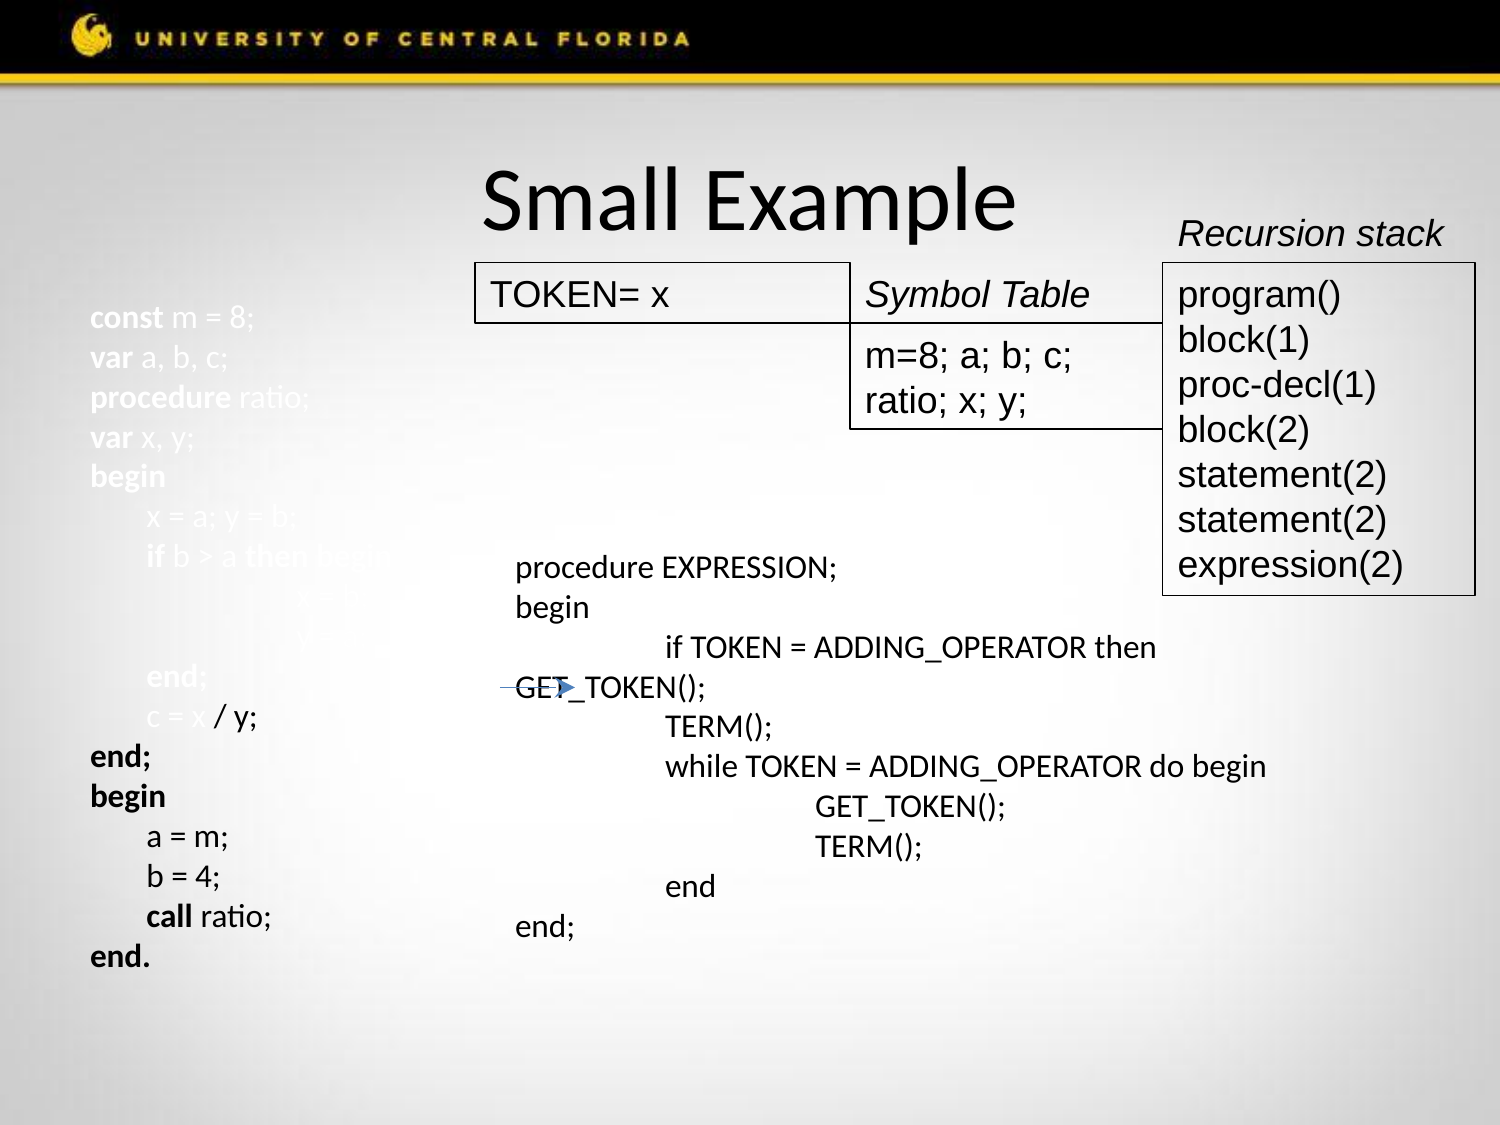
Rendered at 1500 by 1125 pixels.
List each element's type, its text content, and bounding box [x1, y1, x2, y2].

text_box Recursion stack [1162, 201, 1475, 263]
text_box m=8; a; b; c; ratio; x; y; [849, 323, 1163, 430]
text_box program() block(1) proc-decl(1) block(2) statement(2) statement(2) expression(2) [1162, 263, 1475, 596]
title Small Example [75, 125, 1425, 263]
text_box procedure EXPRESSION; begin if TOKEN = ADDING_OPERATOR then GET_TOKEN(); TERM(); while TOKEN = ADDING_OPERATOR do begin GET_TOKEN(); TERM(); end end; [500, 537, 1300, 1125]
text_box Symbol Table [849, 262, 1163, 323]
picture [0, 0, 1500, 1125]
text_box TOKEN= x [474, 262, 849, 323]
list const m = 8; var a, b, c; procedure ratio; var x, y; begin x = a; y = b; if b > a then begin x = b; y = a; end; c = x / y; end; begin a = m; b = 4; call ratio; end. [75, 287, 425, 1070]
